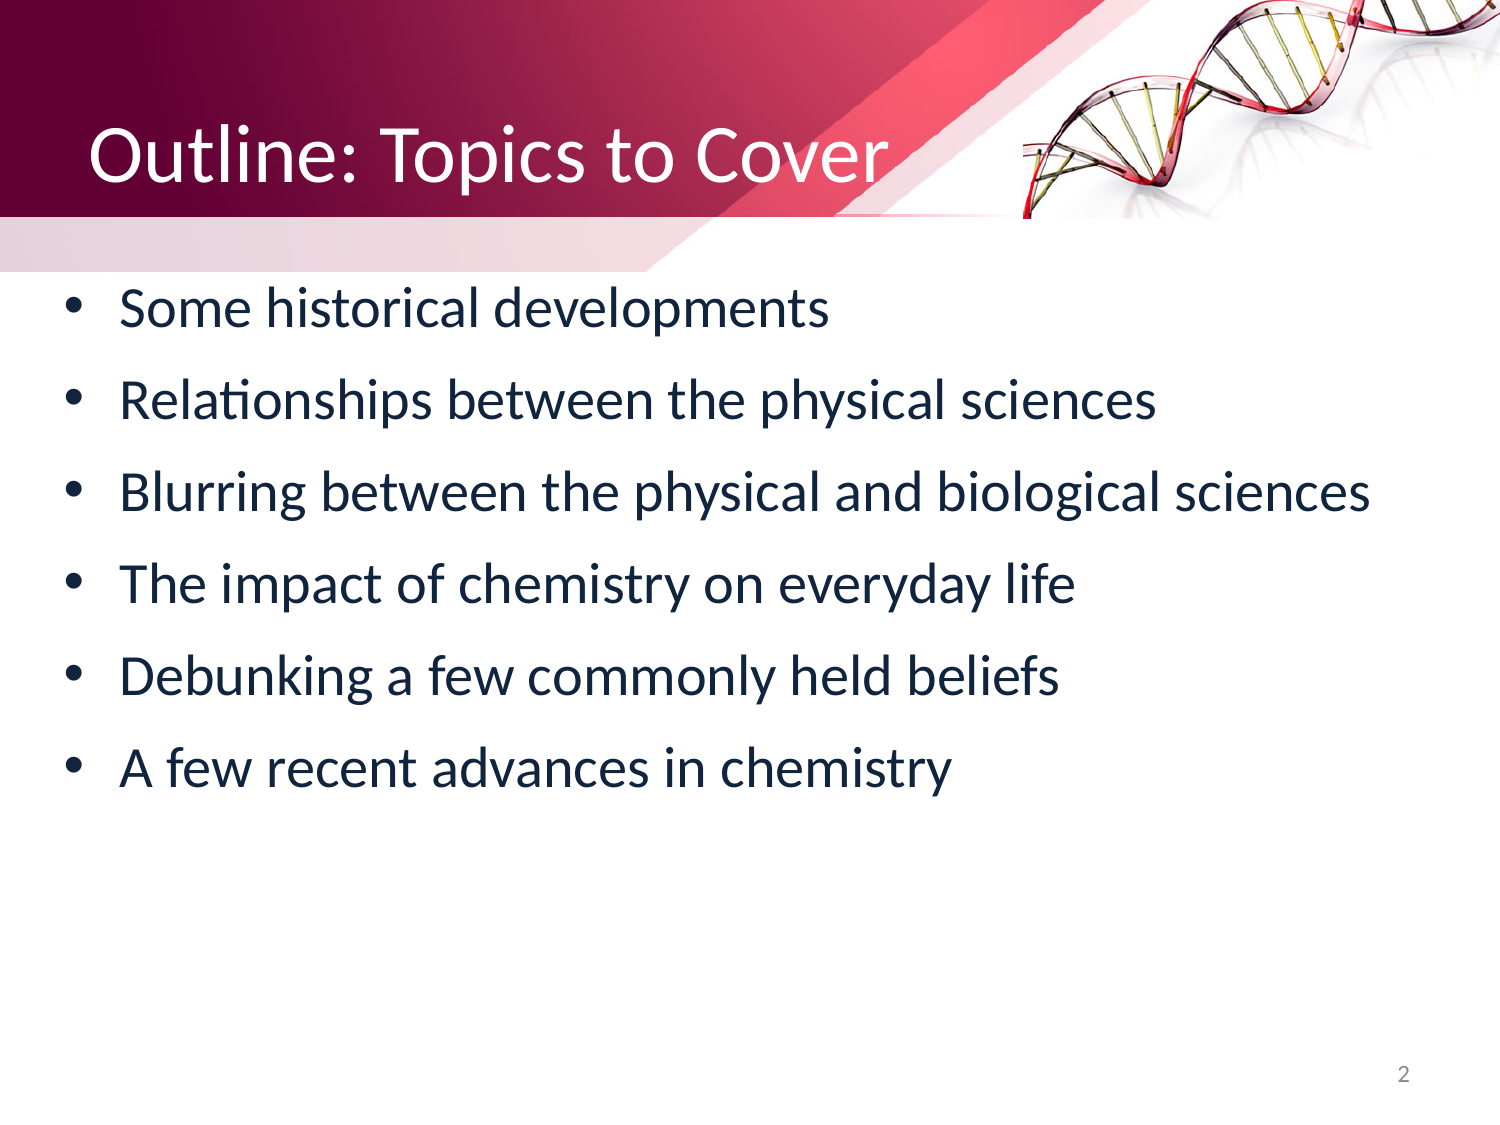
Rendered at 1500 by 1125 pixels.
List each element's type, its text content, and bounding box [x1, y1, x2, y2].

list Some historical developments Relationships between the physical sciences Blurring between the physical and biological sciences The impact of chemistry on everyday life Debunking a few commonly held beliefs A few recent advances in chemistry [48, 261, 1452, 1089]
slide_number 2 [1074, 1042, 1425, 1103]
picture [0, 0, 1500, 1125]
title Outline: Topics to Cover [73, 111, 1424, 187]
